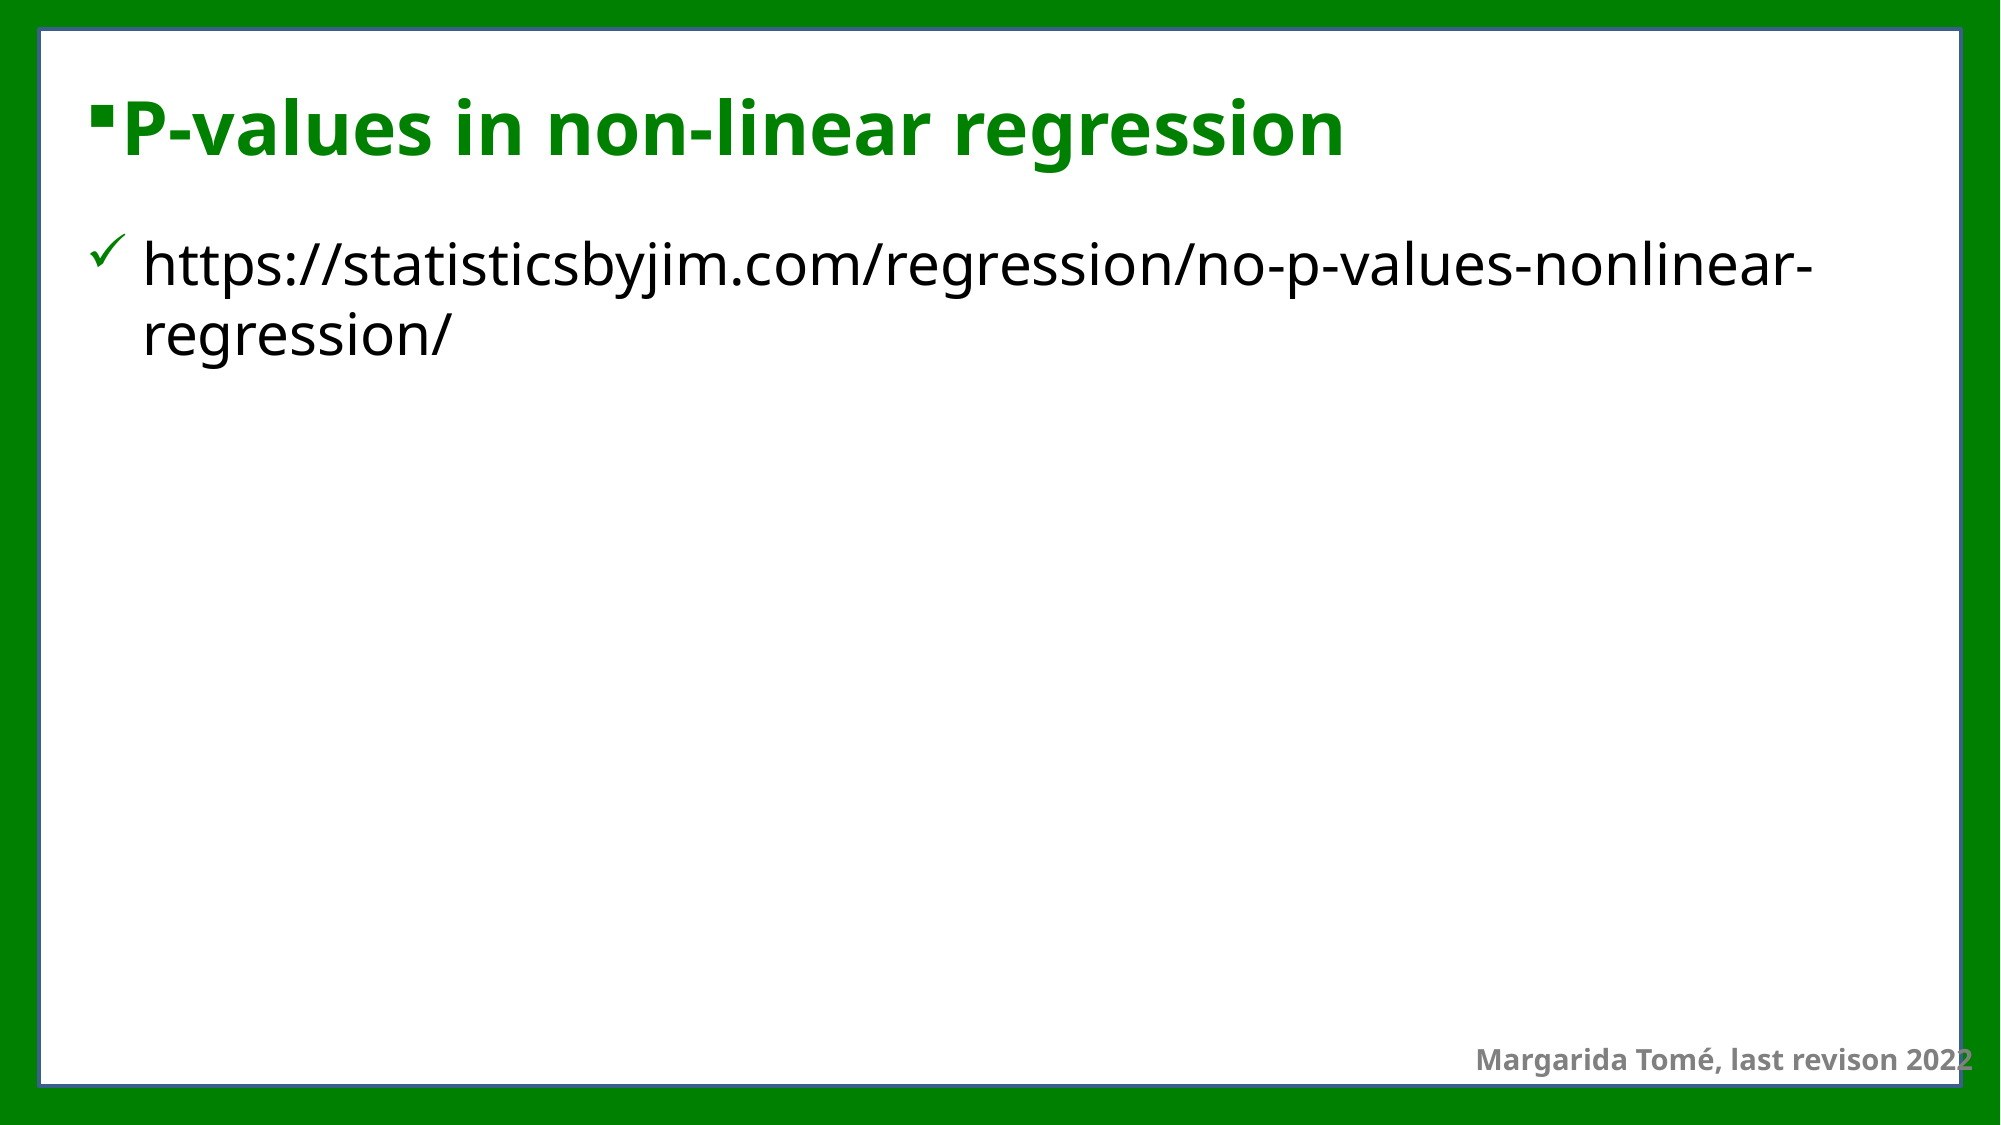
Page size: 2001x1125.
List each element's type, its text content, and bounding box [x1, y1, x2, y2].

list https://statisticsbyjim.com/regression/no-p-values-nonlinear-regression/ [70, 219, 1930, 1040]
title P-values in non-linear regression [70, 66, 1930, 185]
